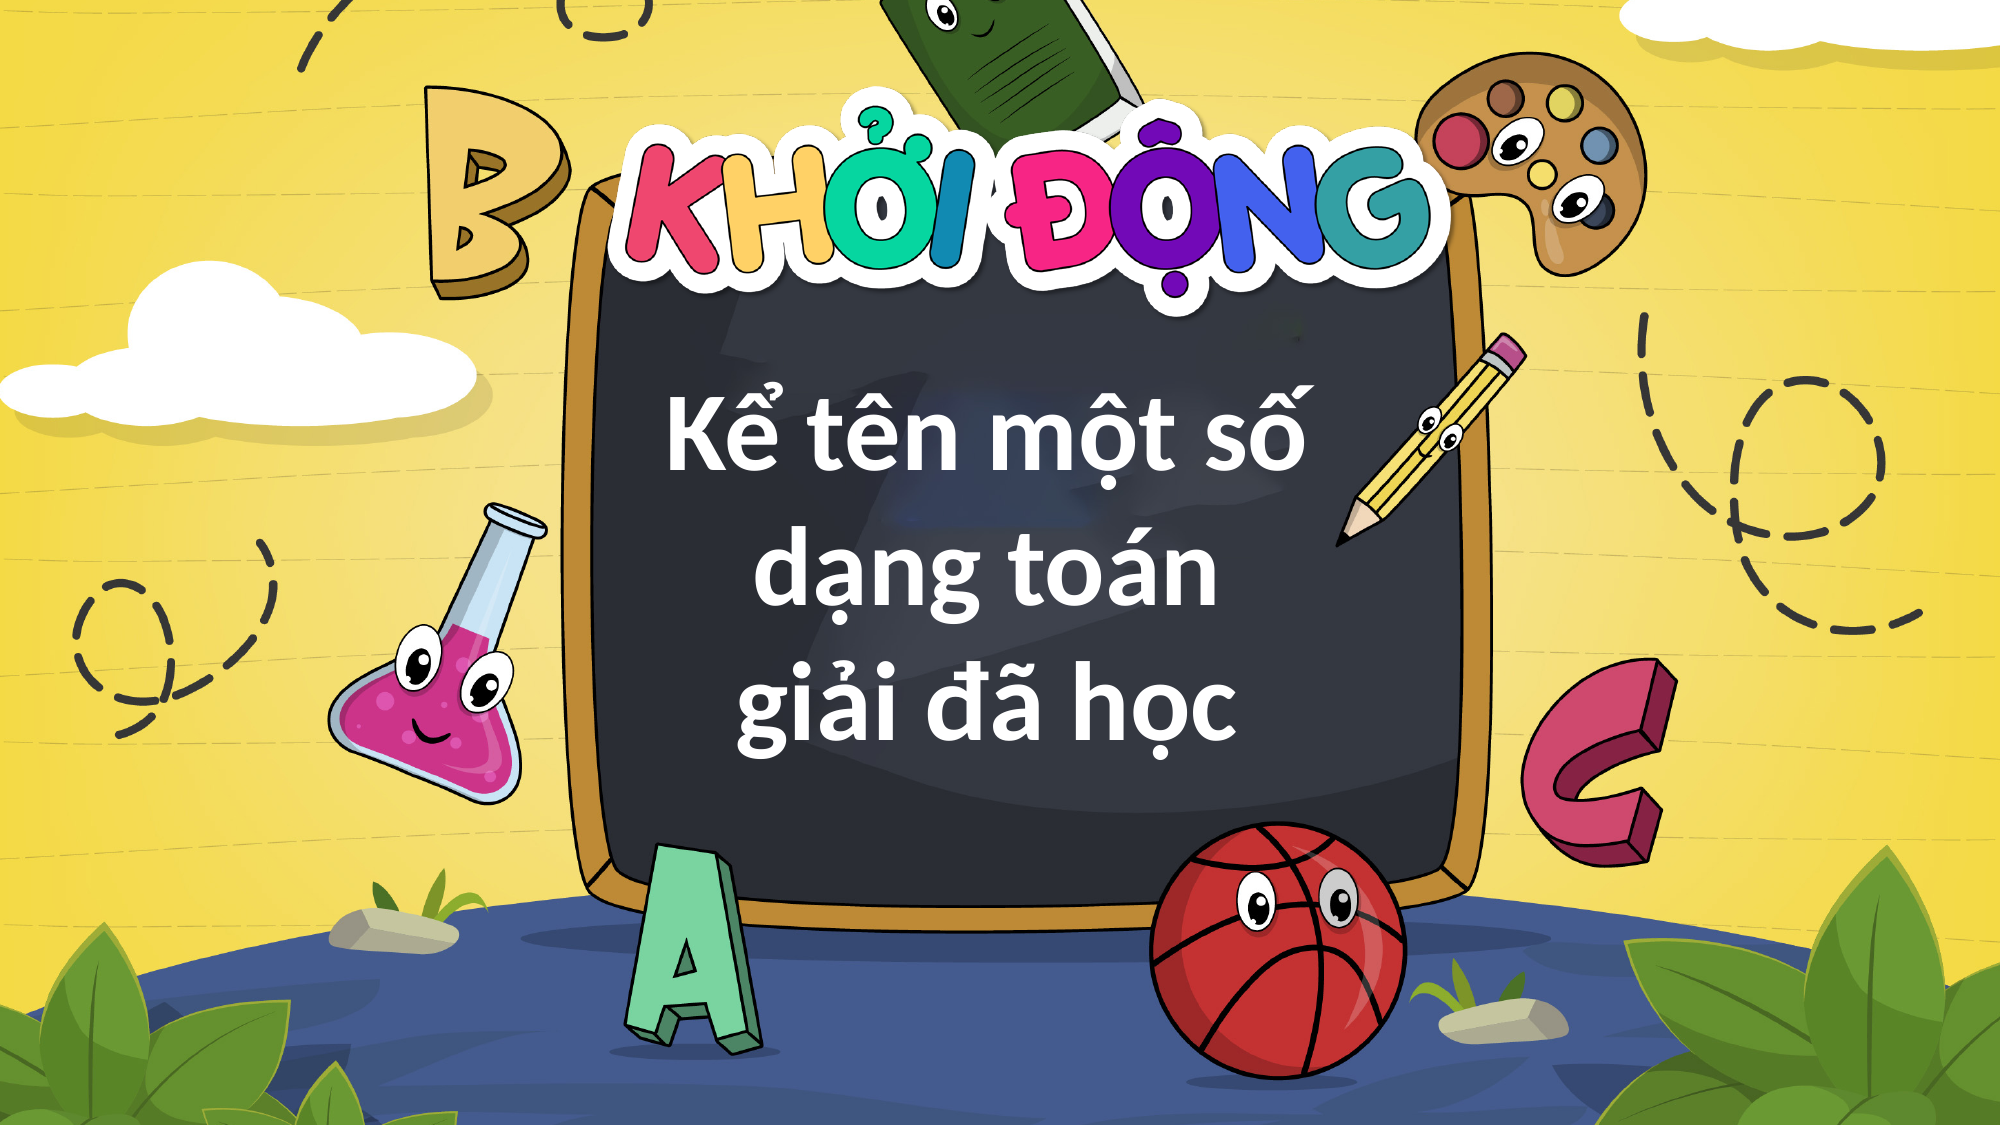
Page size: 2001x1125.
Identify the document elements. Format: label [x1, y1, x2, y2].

list [0, 0, 2000, 1125]
picture [603, 83, 1460, 326]
